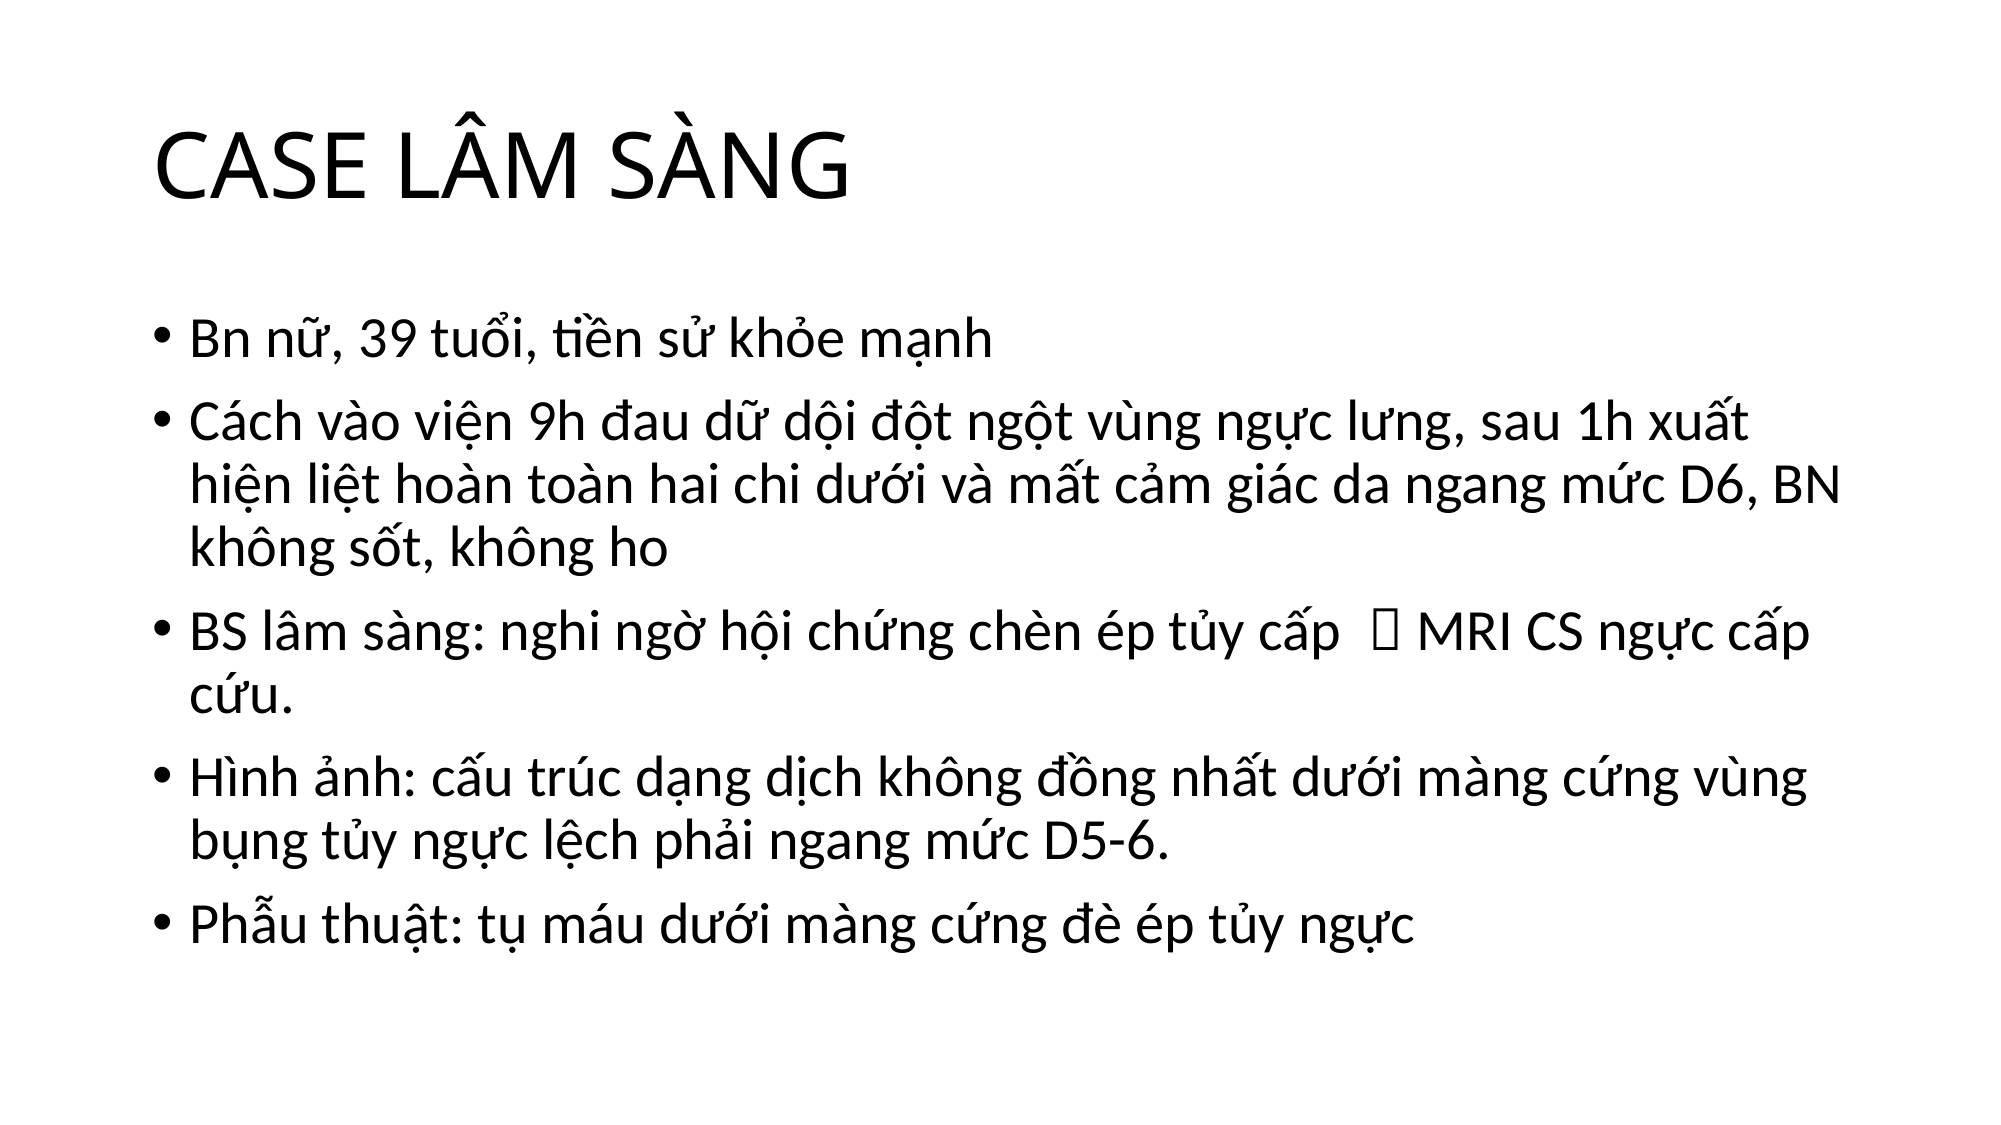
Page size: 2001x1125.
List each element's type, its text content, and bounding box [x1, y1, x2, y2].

list Bn nữ, 39 tuổi, tiền sử khỏe mạnh Cách vào viện 9h đau dữ dội đột ngột vùng ngực lưng, sau 1h xuất hiện liệt hoàn toàn hai chi dưới và mất cảm giác da ngang mức D6, BN không sốt, không ho BS lâm sàng: nghi ngờ hội chứng chèn ép tủy cấp  MRI CS ngực cấp cứu. Hình ảnh: cấu trúc dạng dịch không đồng nhất dưới màng cứng vùng bụng tủy ngực lệch phải ngang mức D5-6. Phẫu thuật: tụ máu dưới màng cứng đè ép tủy ngực [137, 299, 1863, 1014]
title CASE LÂM SÀNG [137, 59, 1863, 278]
